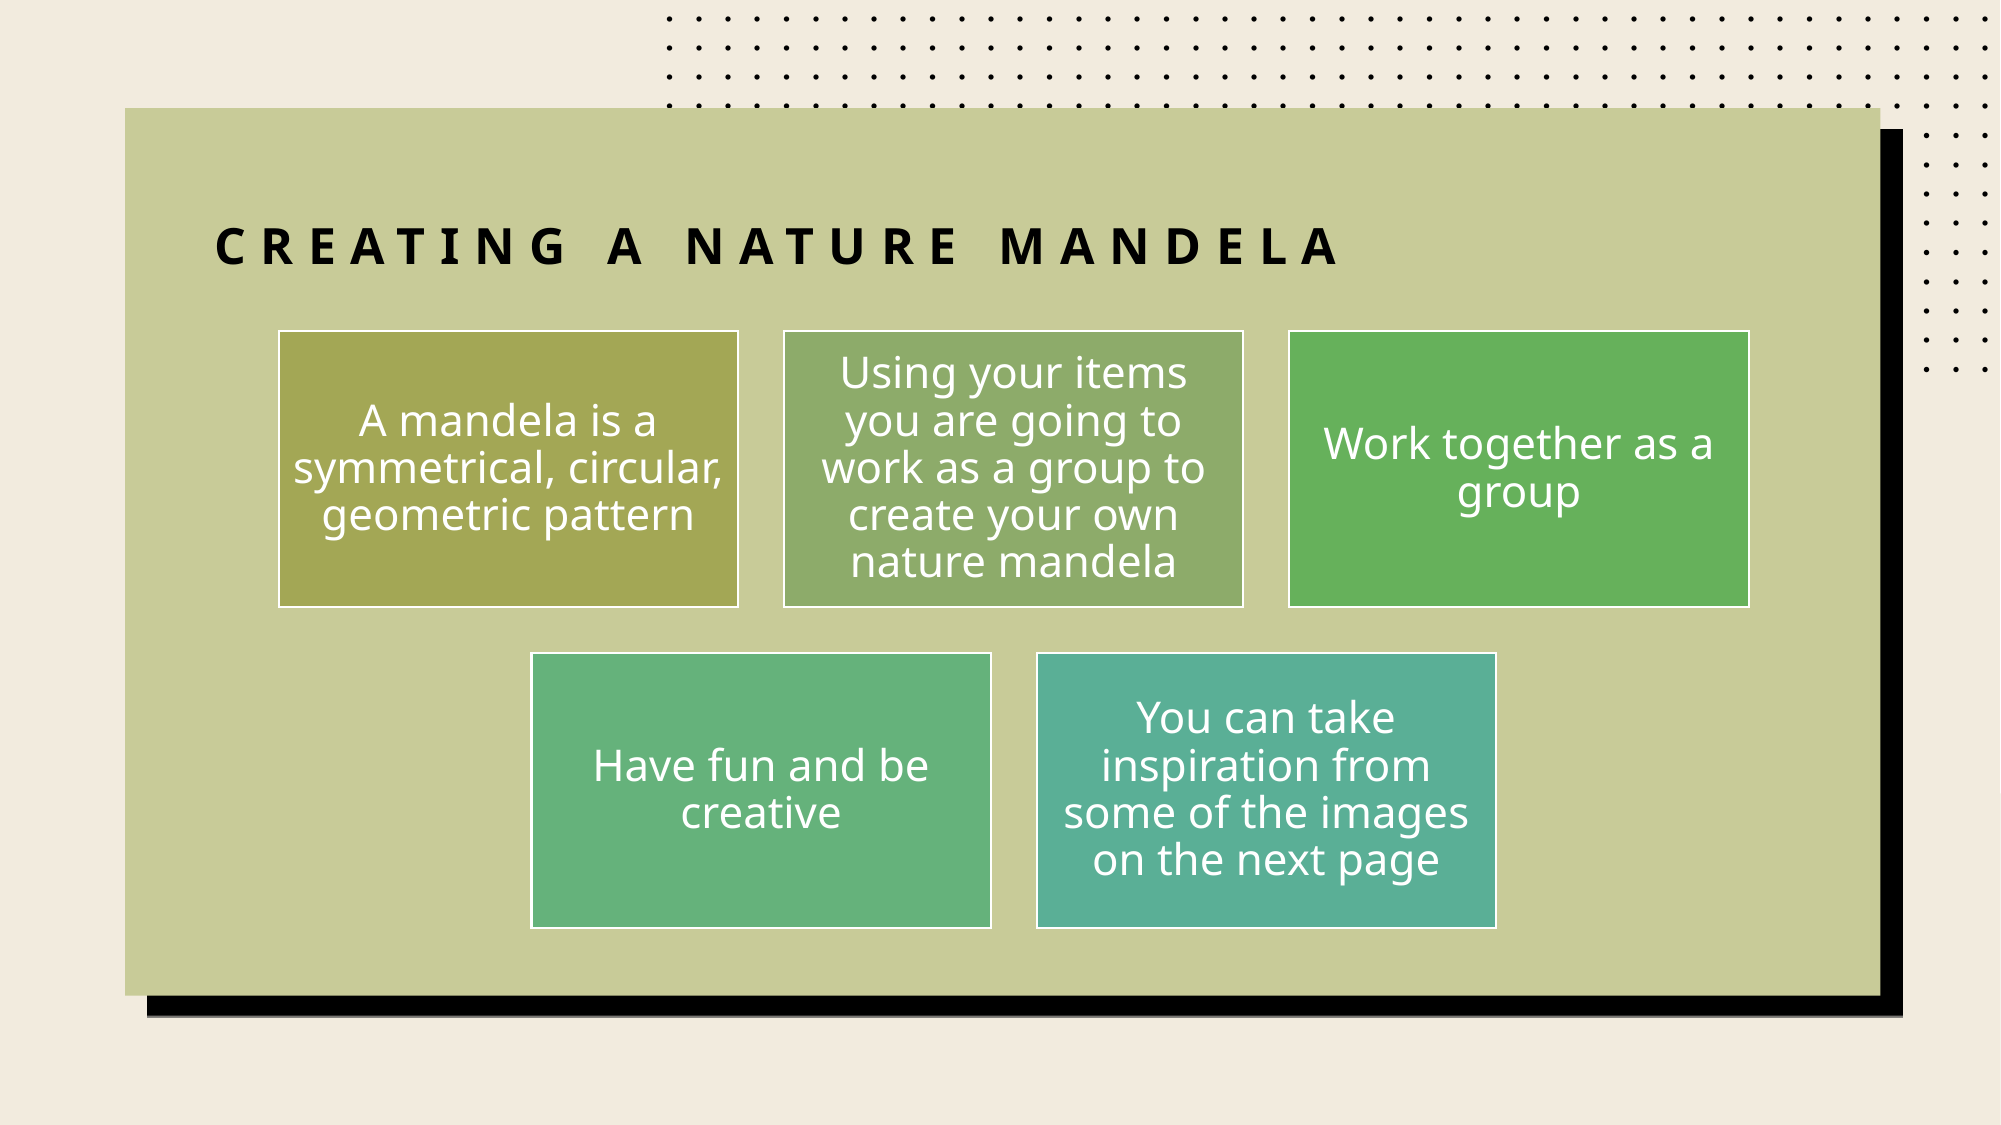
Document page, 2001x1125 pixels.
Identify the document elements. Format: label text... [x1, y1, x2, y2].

text_box [653, 2, 2000, 376]
text_box [124, 107, 1881, 997]
text_box [0, 0, 2000, 1125]
title Creating A Nature Mandela [199, 184, 1738, 292]
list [262, 331, 1766, 929]
